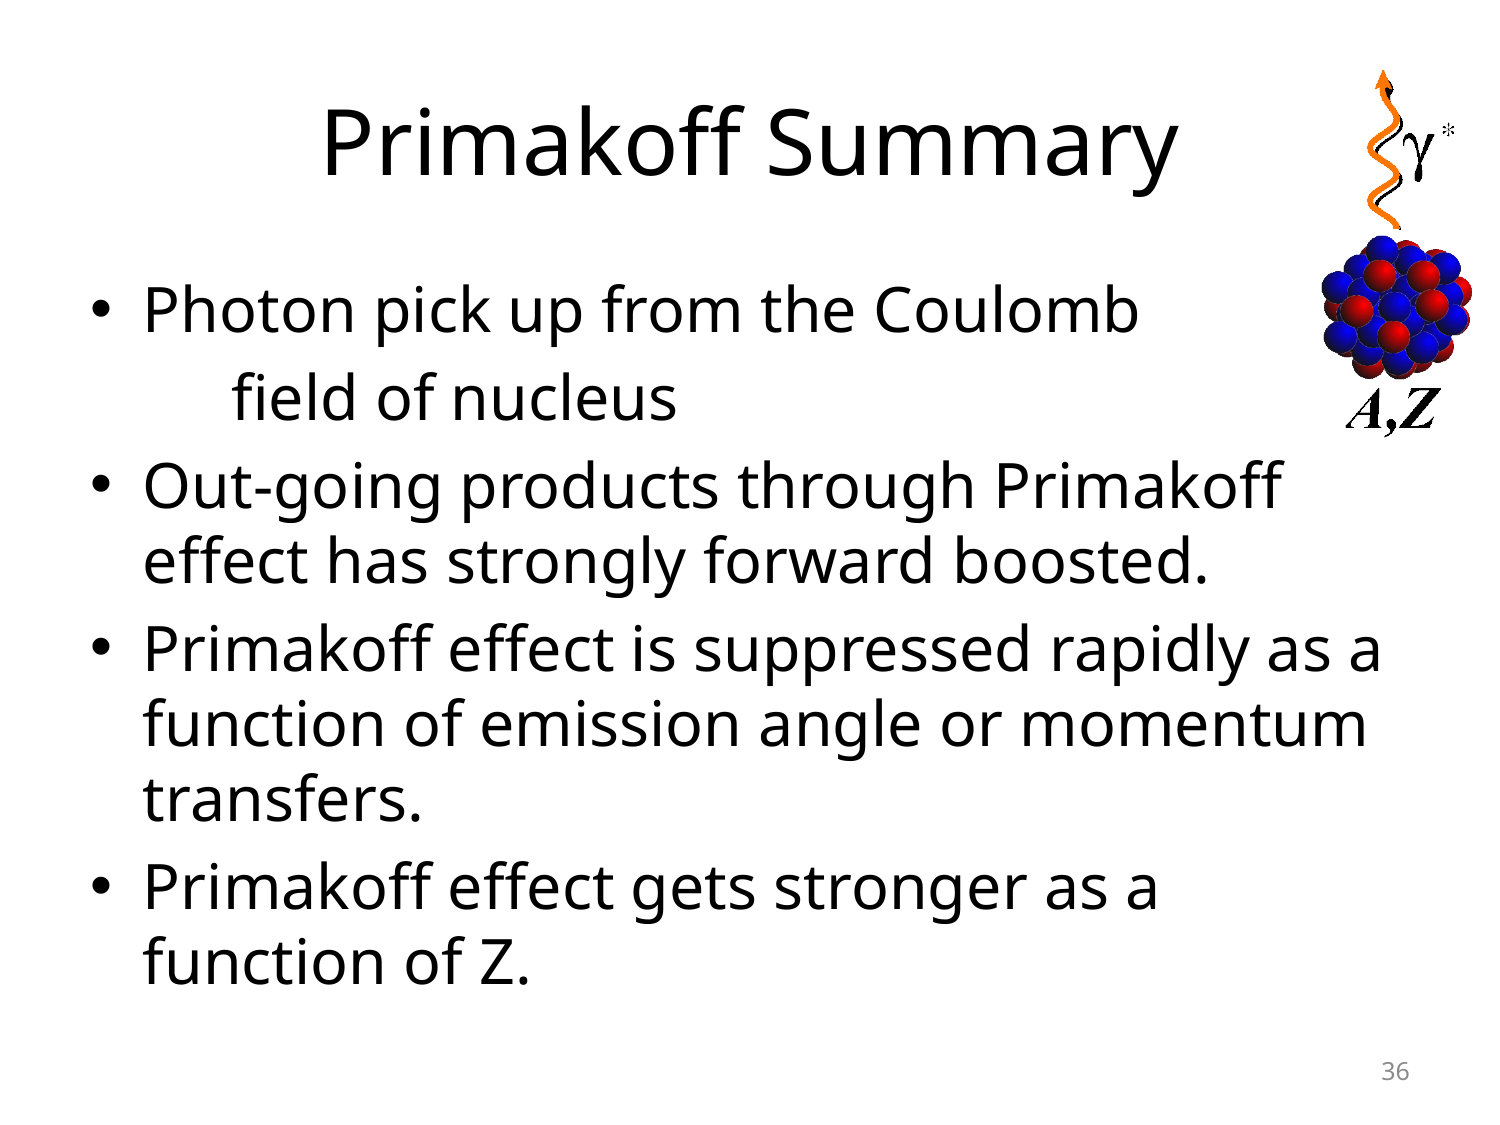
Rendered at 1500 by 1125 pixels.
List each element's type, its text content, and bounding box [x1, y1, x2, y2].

picture [1265, 70, 1490, 455]
title Primakoff Summary [75, 45, 1425, 233]
slide_number 36 [1074, 1042, 1425, 1103]
list Photon pick up from the Coulomb field of nucleus Out-going products through Primakoff effect has strongly forward boosted. Primakoff effect is suppressed rapidly as a function of emission angle or momentum transfers. Primakoff effect gets stronger as a function of Z. [75, 262, 1425, 1005]
